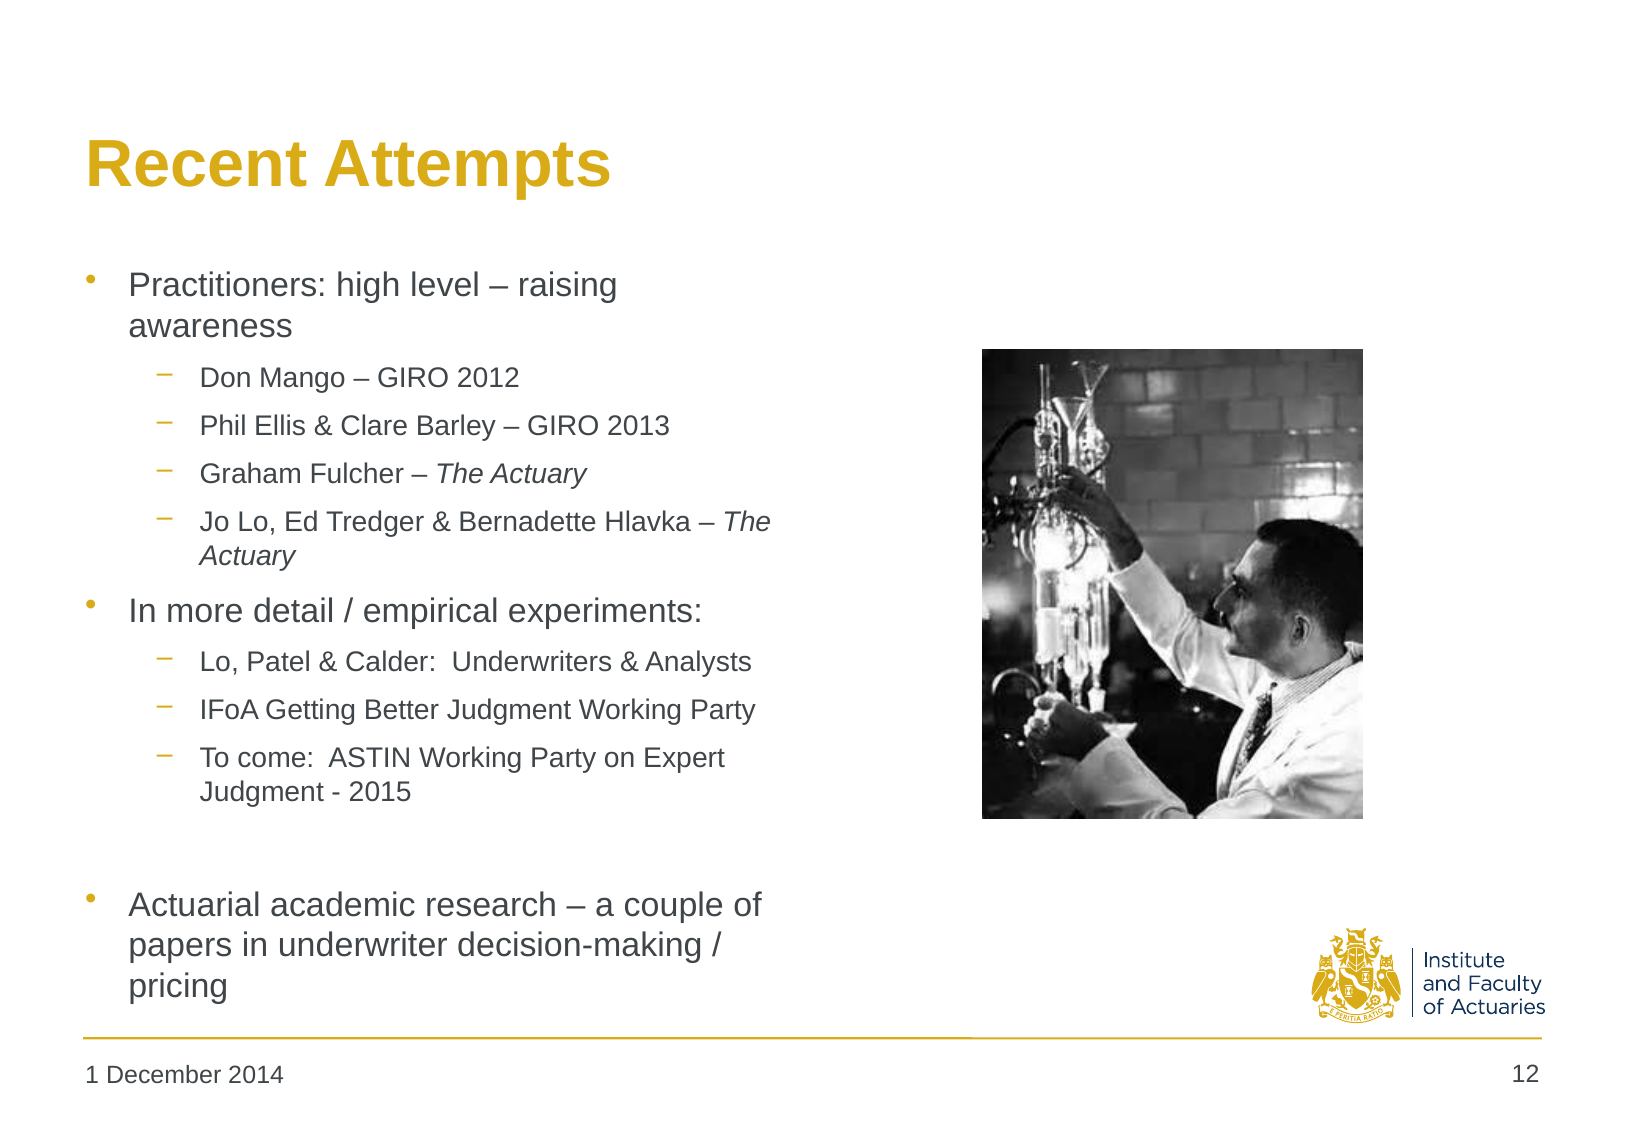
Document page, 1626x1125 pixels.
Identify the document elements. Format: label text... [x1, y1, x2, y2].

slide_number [70, 1051, 429, 1106]
slide_number 12 [1439, 1050, 1555, 1106]
picture [982, 349, 1363, 819]
list Practitioners: high level – raising awareness Don Mango – GIRO 2012 Phil Ellis & Clare Barley – GIRO 2013 Graham Fulcher – The Actuary Jo Lo, Ed Tredger & Bernadette Hlavka – The Actuary In more detail / empirical experiments: Lo, Patel & Calder: Underwriters & Analysts IFoA Getting Better Judgment Working Party To come: ASTIN Working Party on Expert Judgment - 2015 Actuarial academic research – a couple of papers in underwriter decision-making / pricing [70, 255, 801, 1017]
title Recent Attempts [70, 66, 1544, 254]
